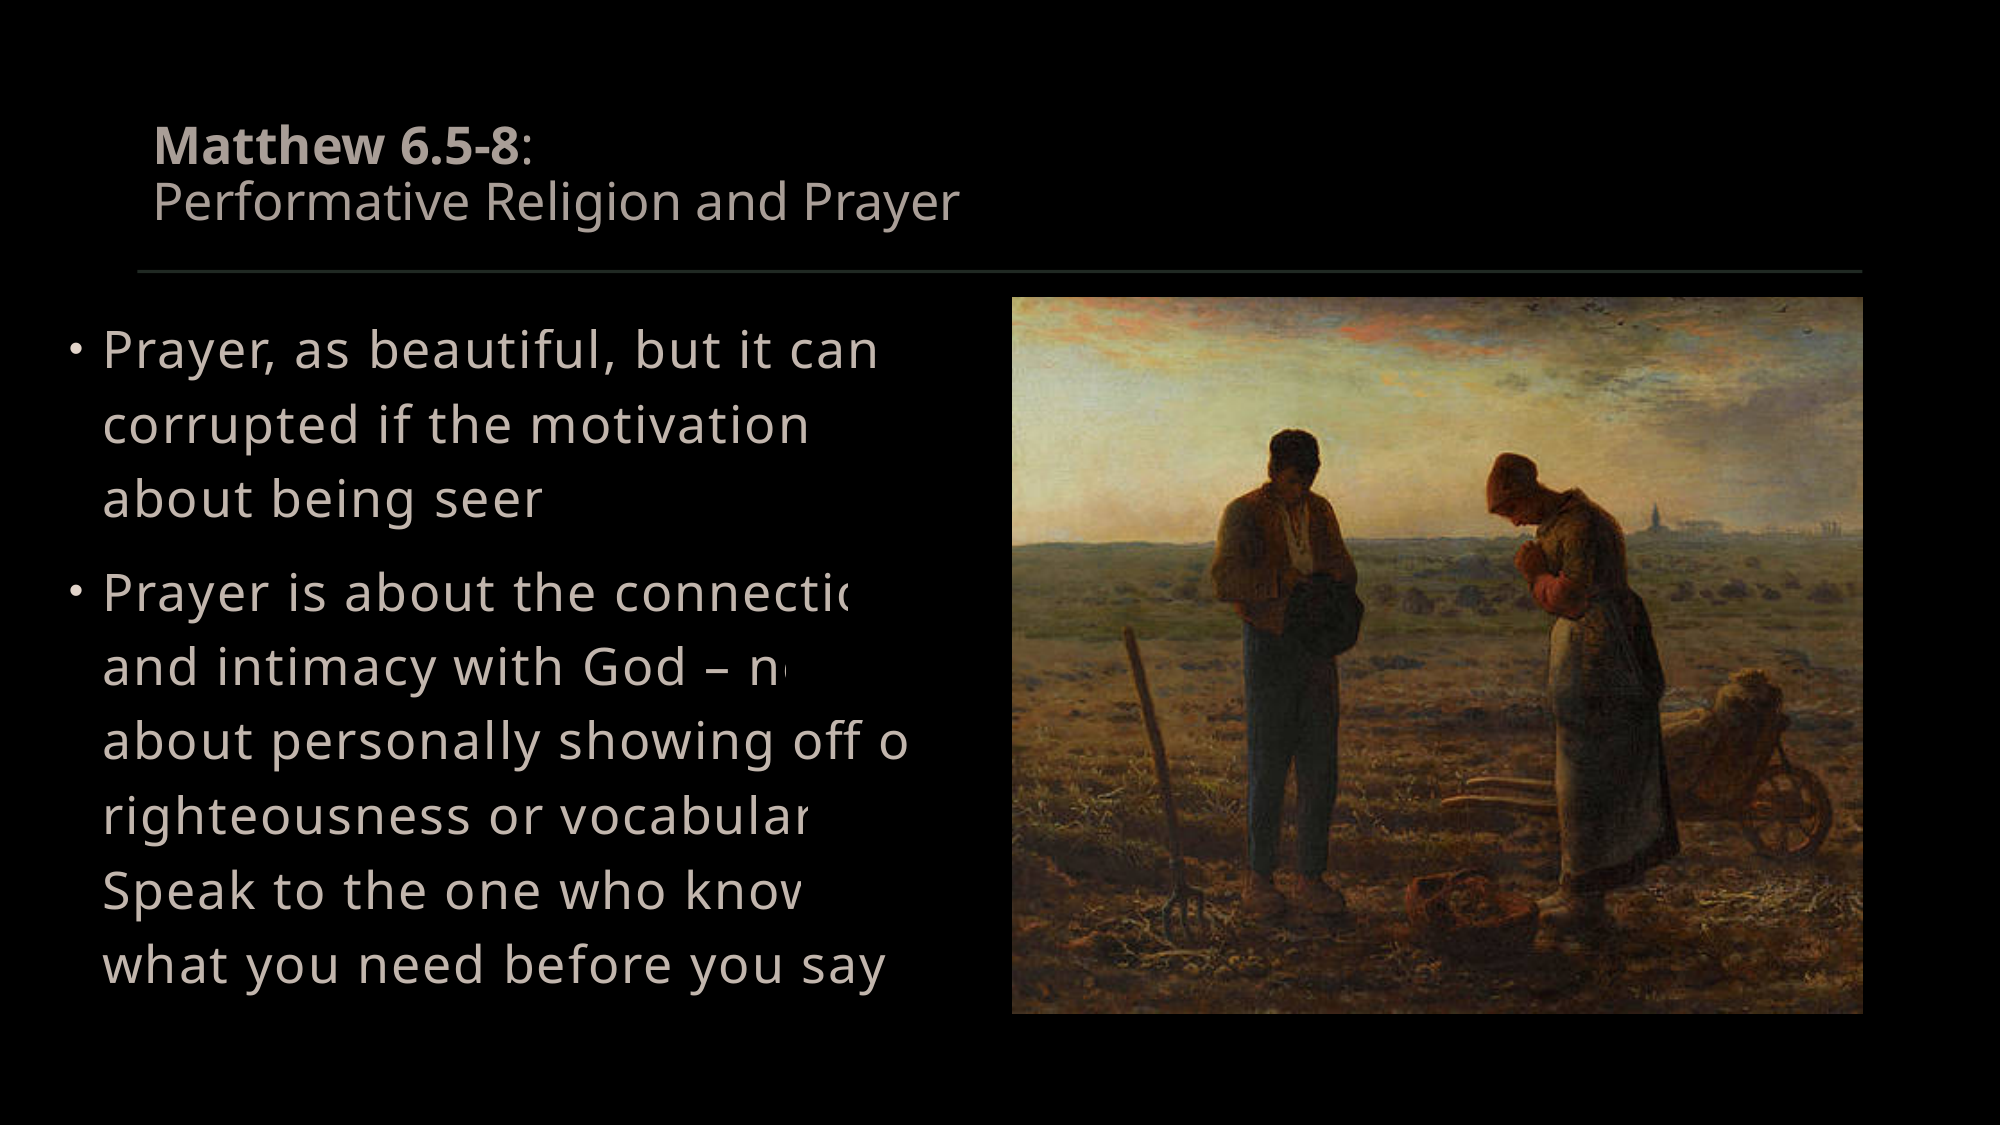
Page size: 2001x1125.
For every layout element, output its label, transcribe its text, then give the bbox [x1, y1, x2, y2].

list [1012, 297, 1863, 1014]
title Matthew 6.5-8: Performative Religion and Prayer [137, 108, 1863, 244]
list Prayer, as beautiful, but it can be corrupted if the motivation is about being seen. Prayer is about the connection and intimacy with God – not about personally showing off our righteousness or vocabulary. Speak to the one who knows what you need before you say it. [53, 297, 988, 1060]
